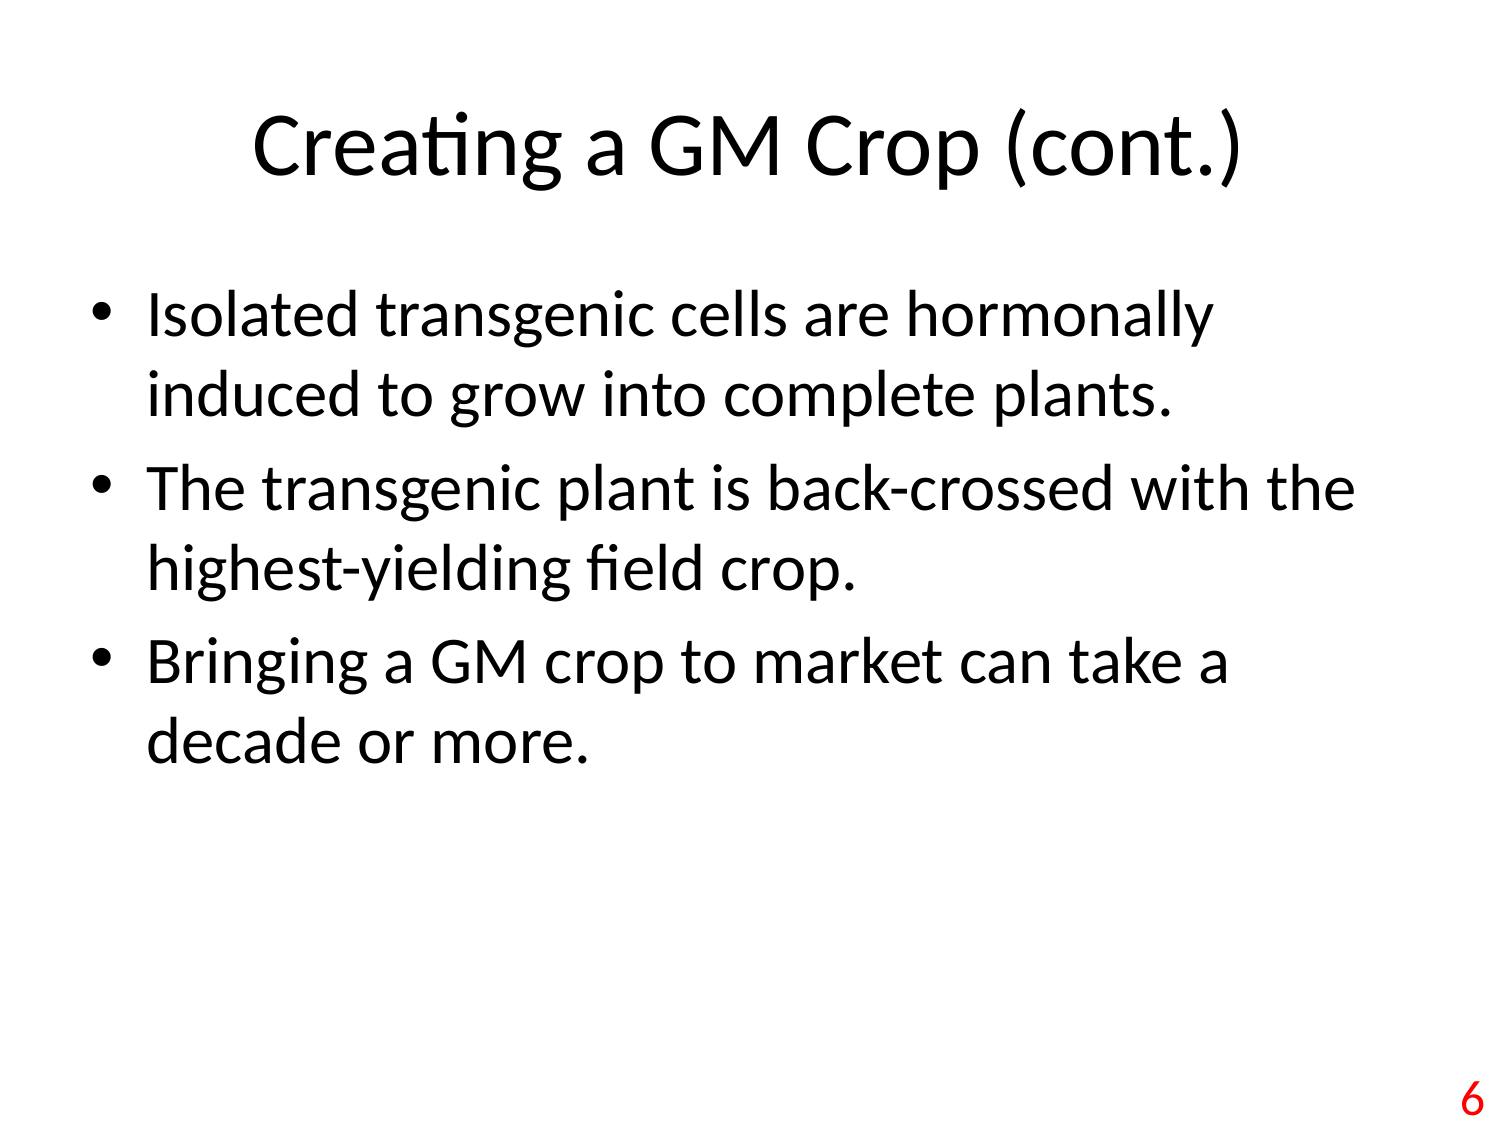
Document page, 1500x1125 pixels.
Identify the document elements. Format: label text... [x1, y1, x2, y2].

slide_number 6 [1149, 1065, 1500, 1125]
title Creating a GM Crop (cont.) [74, 44, 1426, 233]
list Isolated transgenic cells are hormonally induced to grow into complete plants. The transgenic plant is back-crossed with the highest-yielding field crop. Bringing a GM crop to market can take a decade or more. [74, 262, 1426, 1006]
